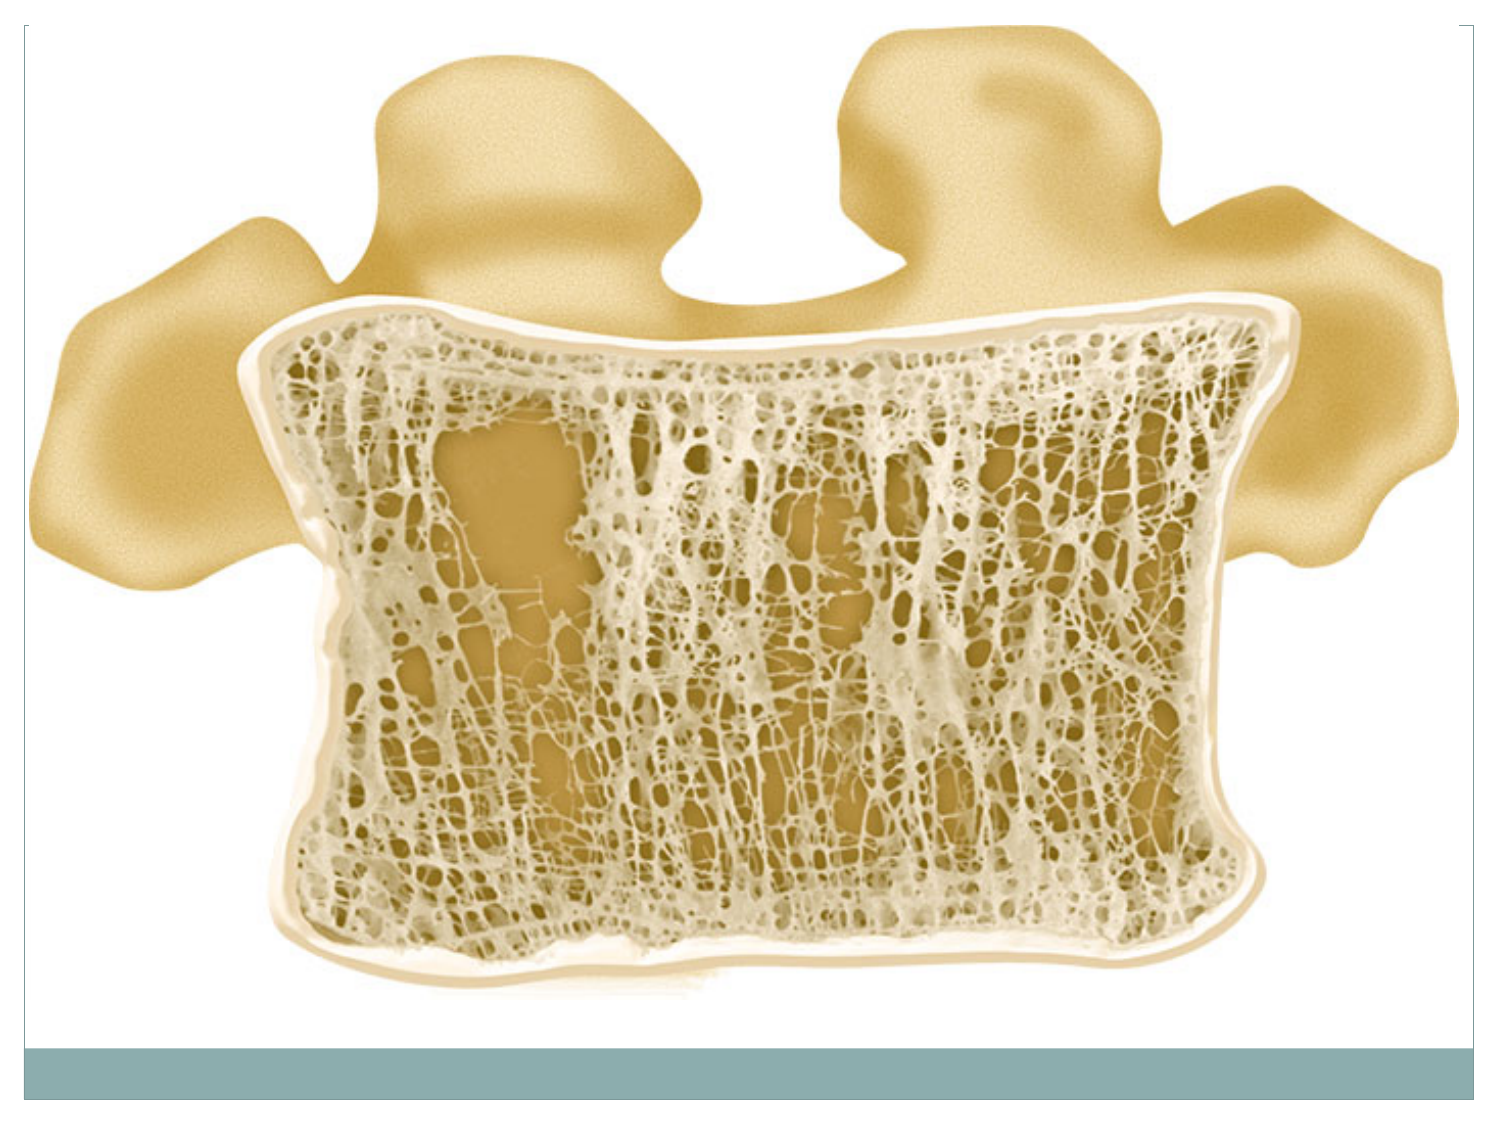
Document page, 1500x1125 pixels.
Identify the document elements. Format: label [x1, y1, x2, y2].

picture [29, 25, 1460, 1000]
